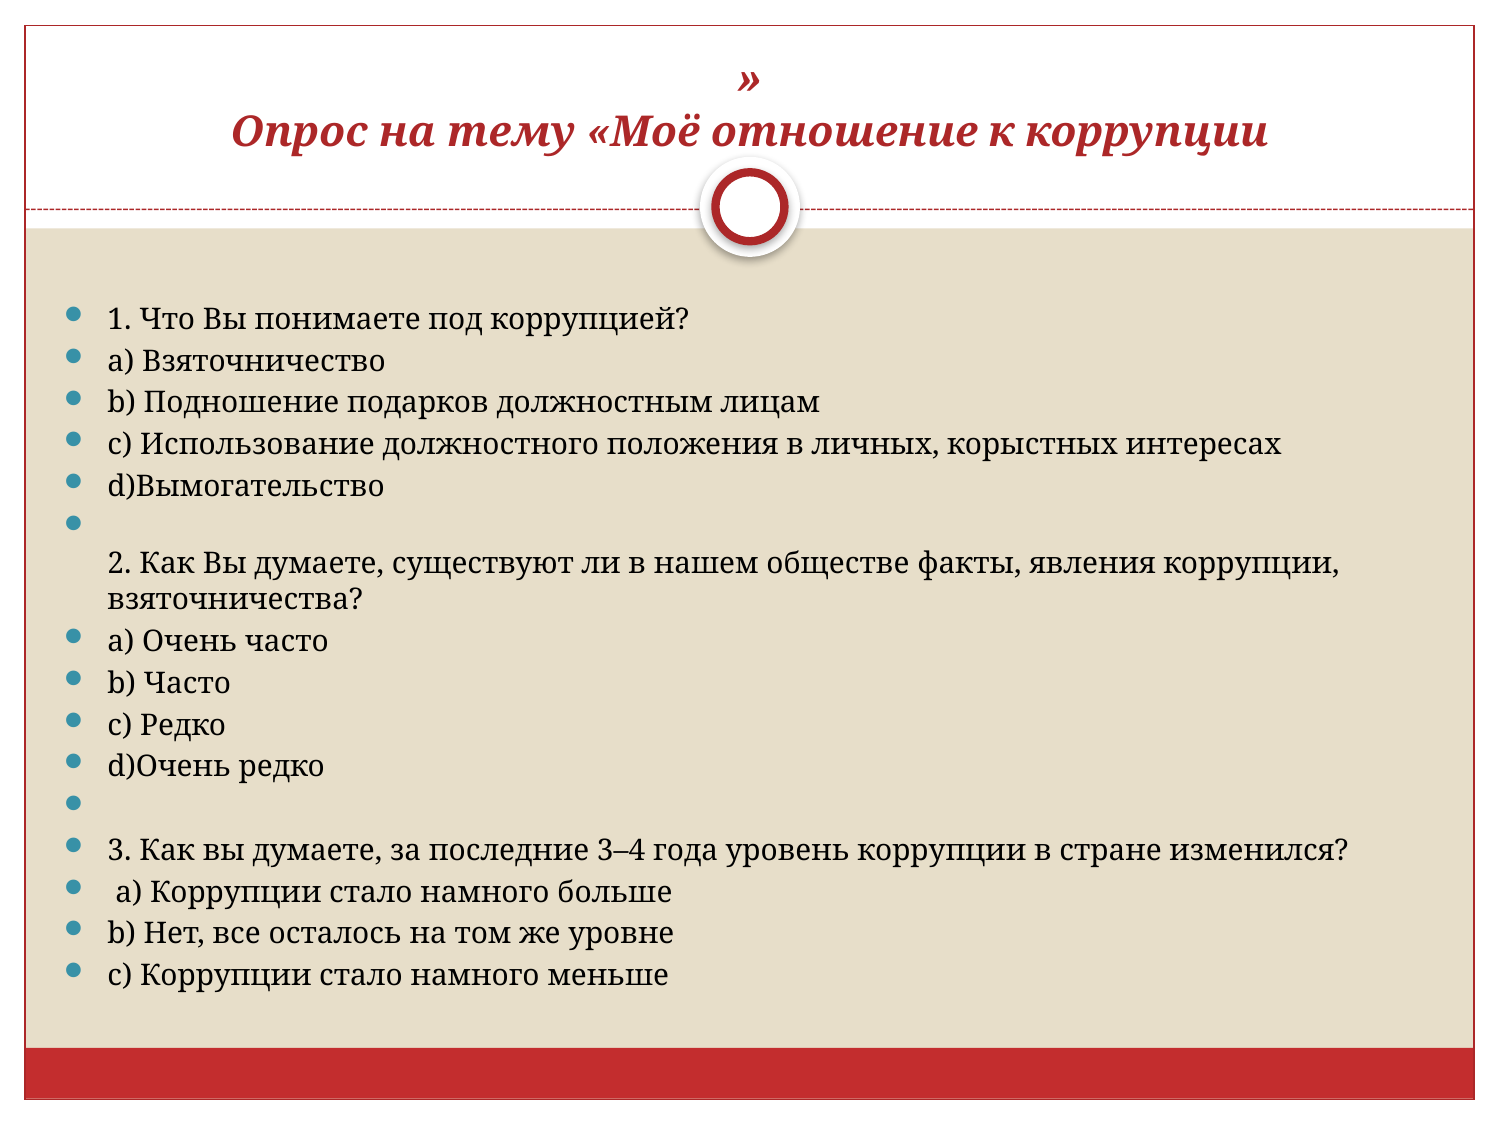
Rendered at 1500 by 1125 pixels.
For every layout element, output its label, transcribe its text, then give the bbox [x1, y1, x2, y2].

list 1. Что Вы понимаете под коррупцией? a) Взяточничество b) Подношение подарков должностным лицам c) Использование должностного положения в личных, корыстных интересах d)Вымогательство 2. Как Вы думаете, существуют ли в нашем обществе факты, явления коррупции, взяточничества? a) Очень часто b) Часто c) Редко d)Очень редко 3. Как вы думаете, за последние 3–4 года уровень коррупции в стране изменился? a) Коррупции стало намного больше b) Нет, все осталось на том же уровне c) Коррупции стало намного меньше [49, 250, 1445, 1001]
title » Опрос на тему «Моё отношение к коррупции [49, 37, 1450, 162]
